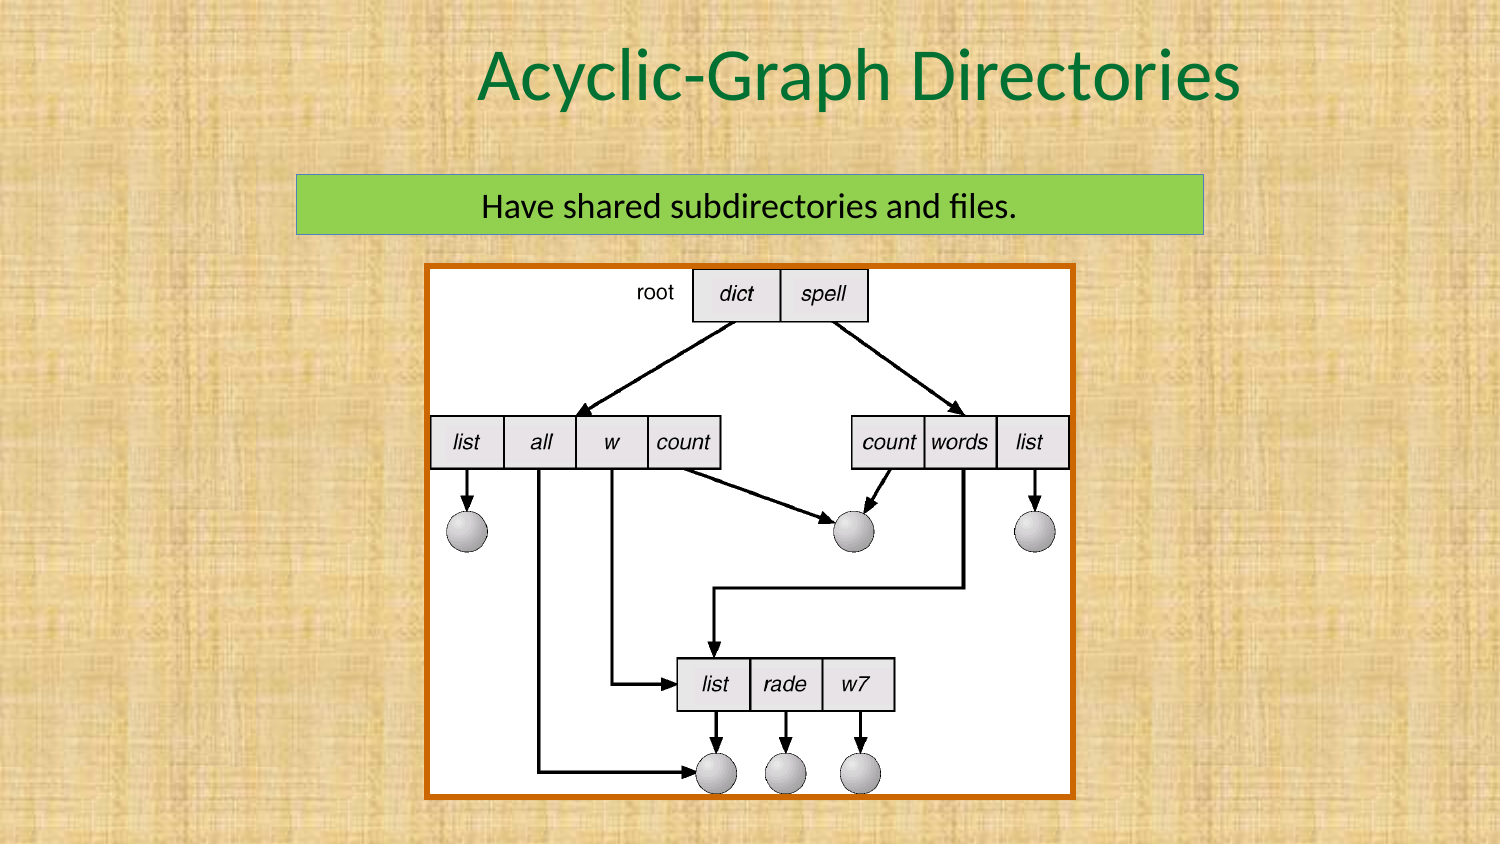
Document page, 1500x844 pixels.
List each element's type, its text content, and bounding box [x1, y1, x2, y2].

picture [0, 0, 1500, 844]
list Have shared subdirectories and files. [296, 174, 1204, 235]
title Acyclic-Graph Directories [244, 0, 1258, 141]
